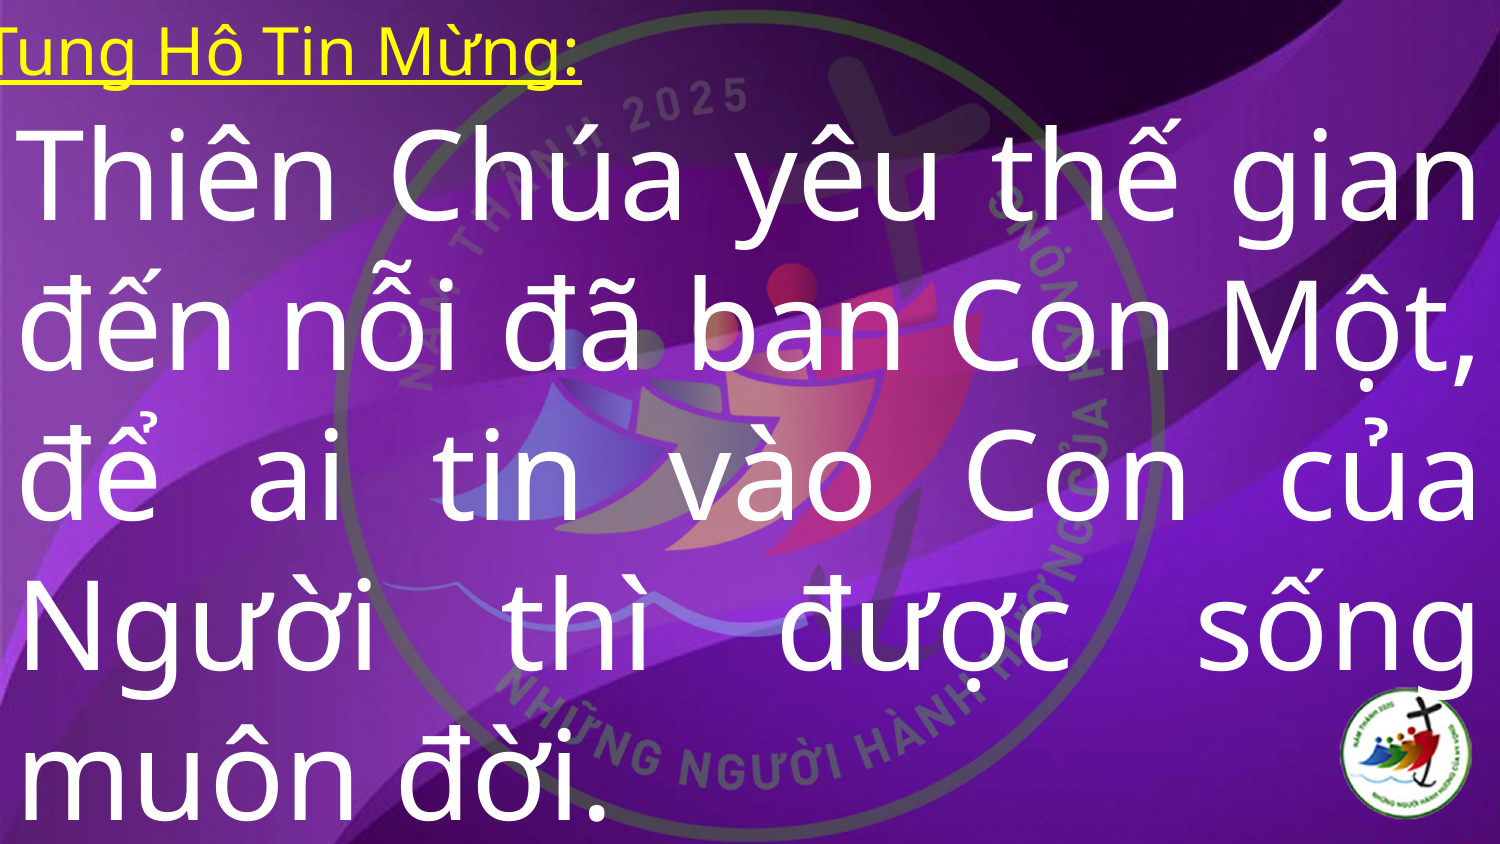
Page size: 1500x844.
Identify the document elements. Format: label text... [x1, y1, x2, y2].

text_box Tung Hô Tin Mừng: [0, 1, 597, 96]
title Thiên Chúa yêu thế gian đến nỗi đã ban Con Một, để ai tin vào Con của Người thì được sống muôn đời. [0, 96, 1500, 844]
picture [0, 0, 1500, 96]
